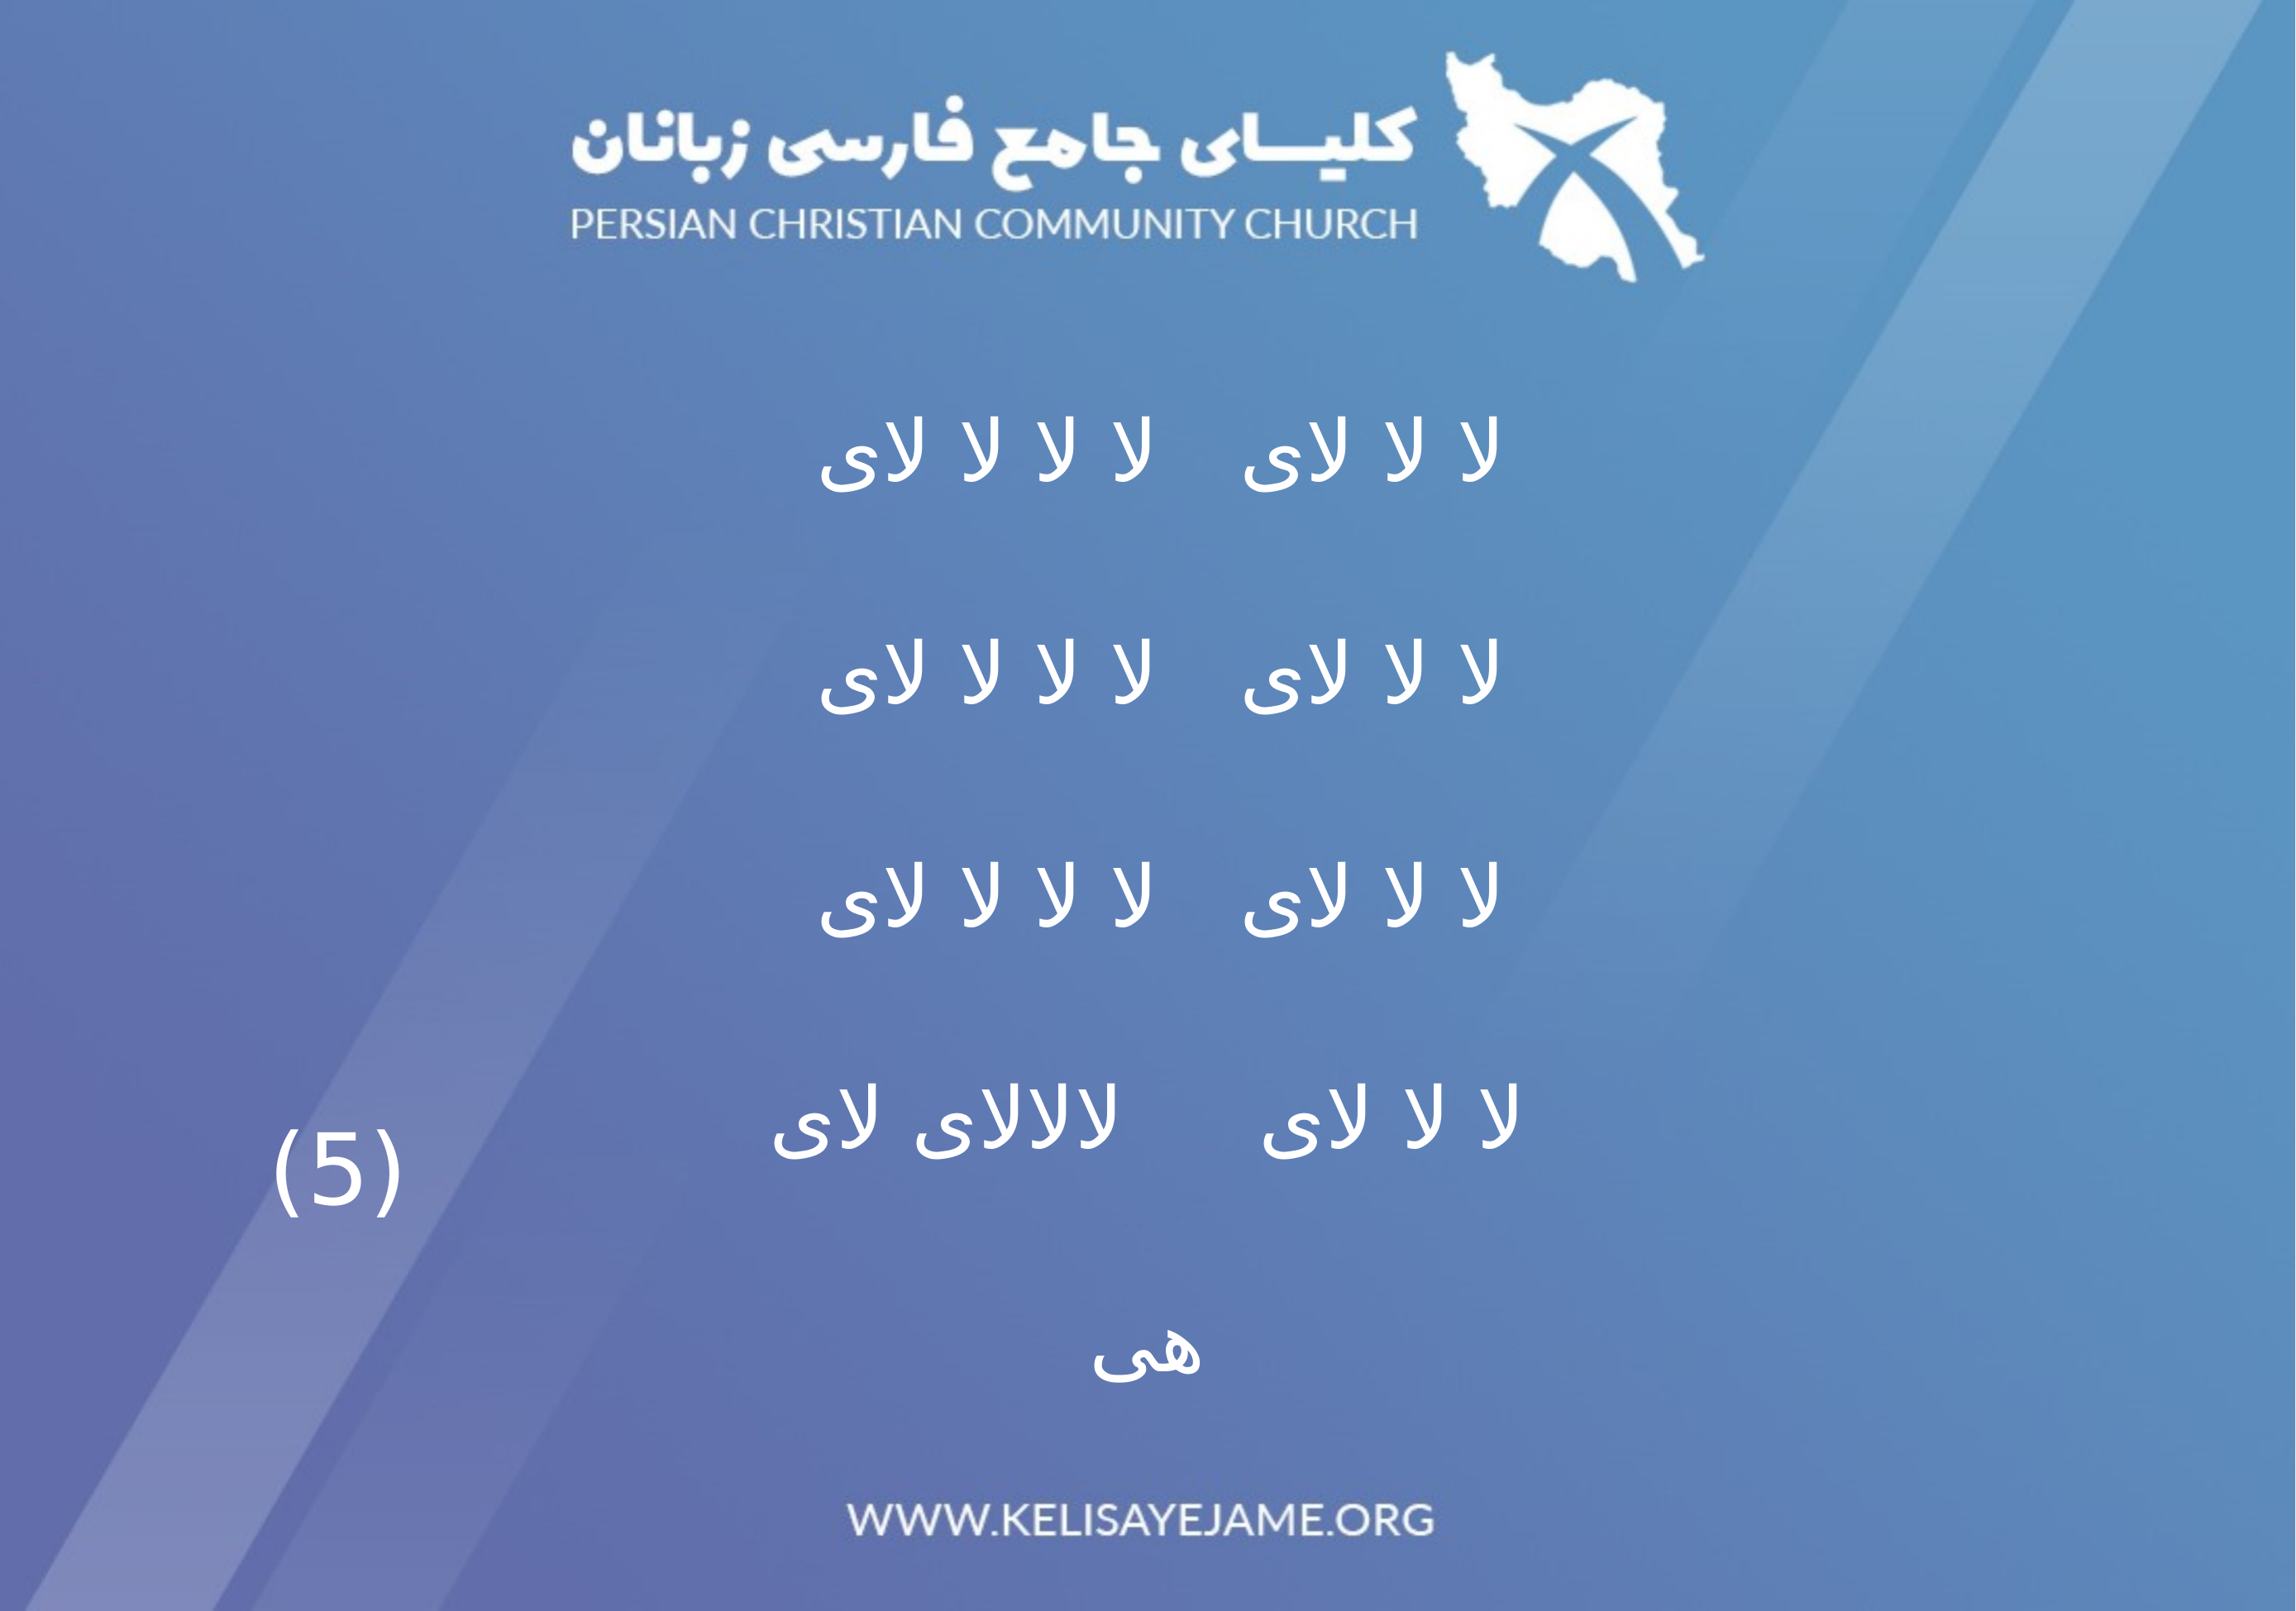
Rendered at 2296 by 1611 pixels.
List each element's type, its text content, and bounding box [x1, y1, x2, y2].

text_box (5) [249, 981, 427, 1235]
list لا لا لای لا لا لا لای لا لا لای لا لا لا لای لا لا لای لا لا لا لای لا لا لای لالالای لای هی [0, 288, 2296, 1402]
picture [0, 1402, 2296, 1611]
picture [0, 0, 2296, 288]
